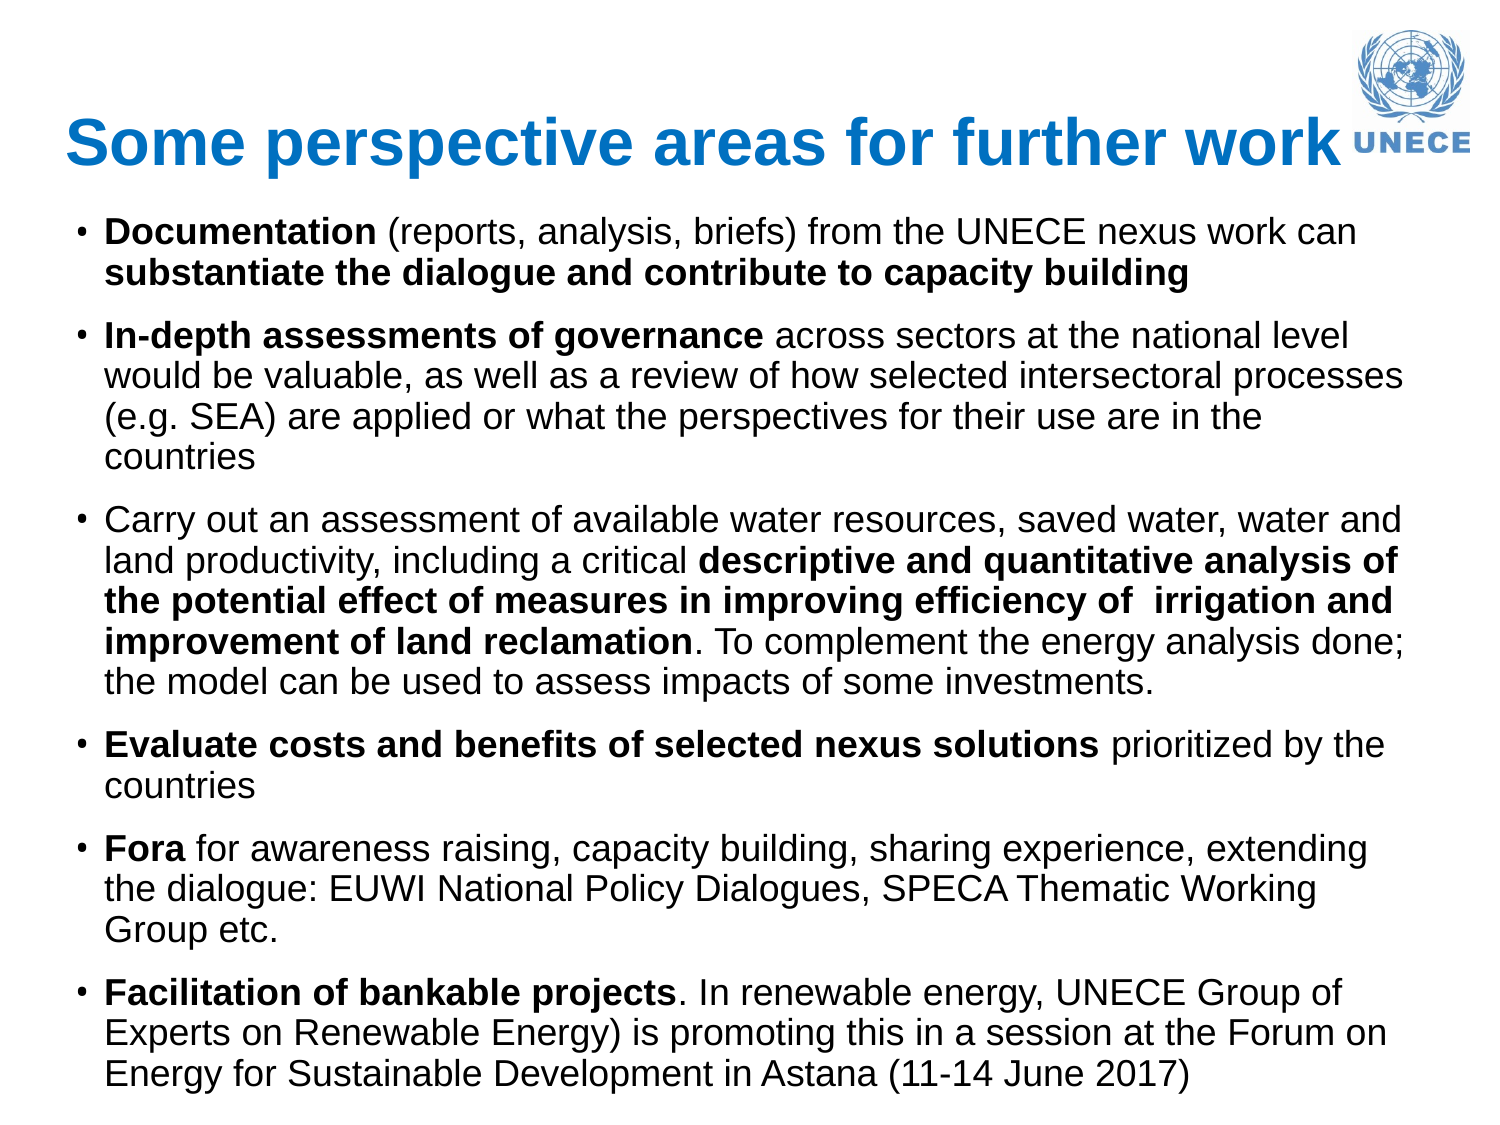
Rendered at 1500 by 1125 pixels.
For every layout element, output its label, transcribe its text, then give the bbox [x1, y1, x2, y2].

title Some perspective areas for further work [64, 54, 1415, 180]
picture [1352, 30, 1470, 153]
list Documentation (reports, analysis, briefs) from the UNECE nexus work can substantiate the dialogue and contribute to capacity building In-depth assessments of governance across sectors at the national level would be valuable, as well as a review of how selected intersectoral processes (e.g. SEA) are applied or what the perspectives for their use are in the countries Carry out an assessment of available water resources, saved water, water and land productivity, including a critical descriptive and quantitative analysis of the potential effect of measures in improving efficiency of irrigation and improvement of land reclamation. To complement the energy analysis done; the model can be used to assess impacts of some investments. Evaluate costs and benefits of selected nexus solutions prioritized by the countries Fora for awareness raising, capacity building, sharing experience, extending the dialogue: EUWI National Policy Dialogues, SPECA Thematic Working Group etc. Facilitation of bankable projects. In renewable energy, UNECE Group of Experts on Renewable Energy) is promoting this in a session at the Forum on Energy for Sustainable Development in Astana (11-14 June 2017) [75, 212, 1425, 1125]
